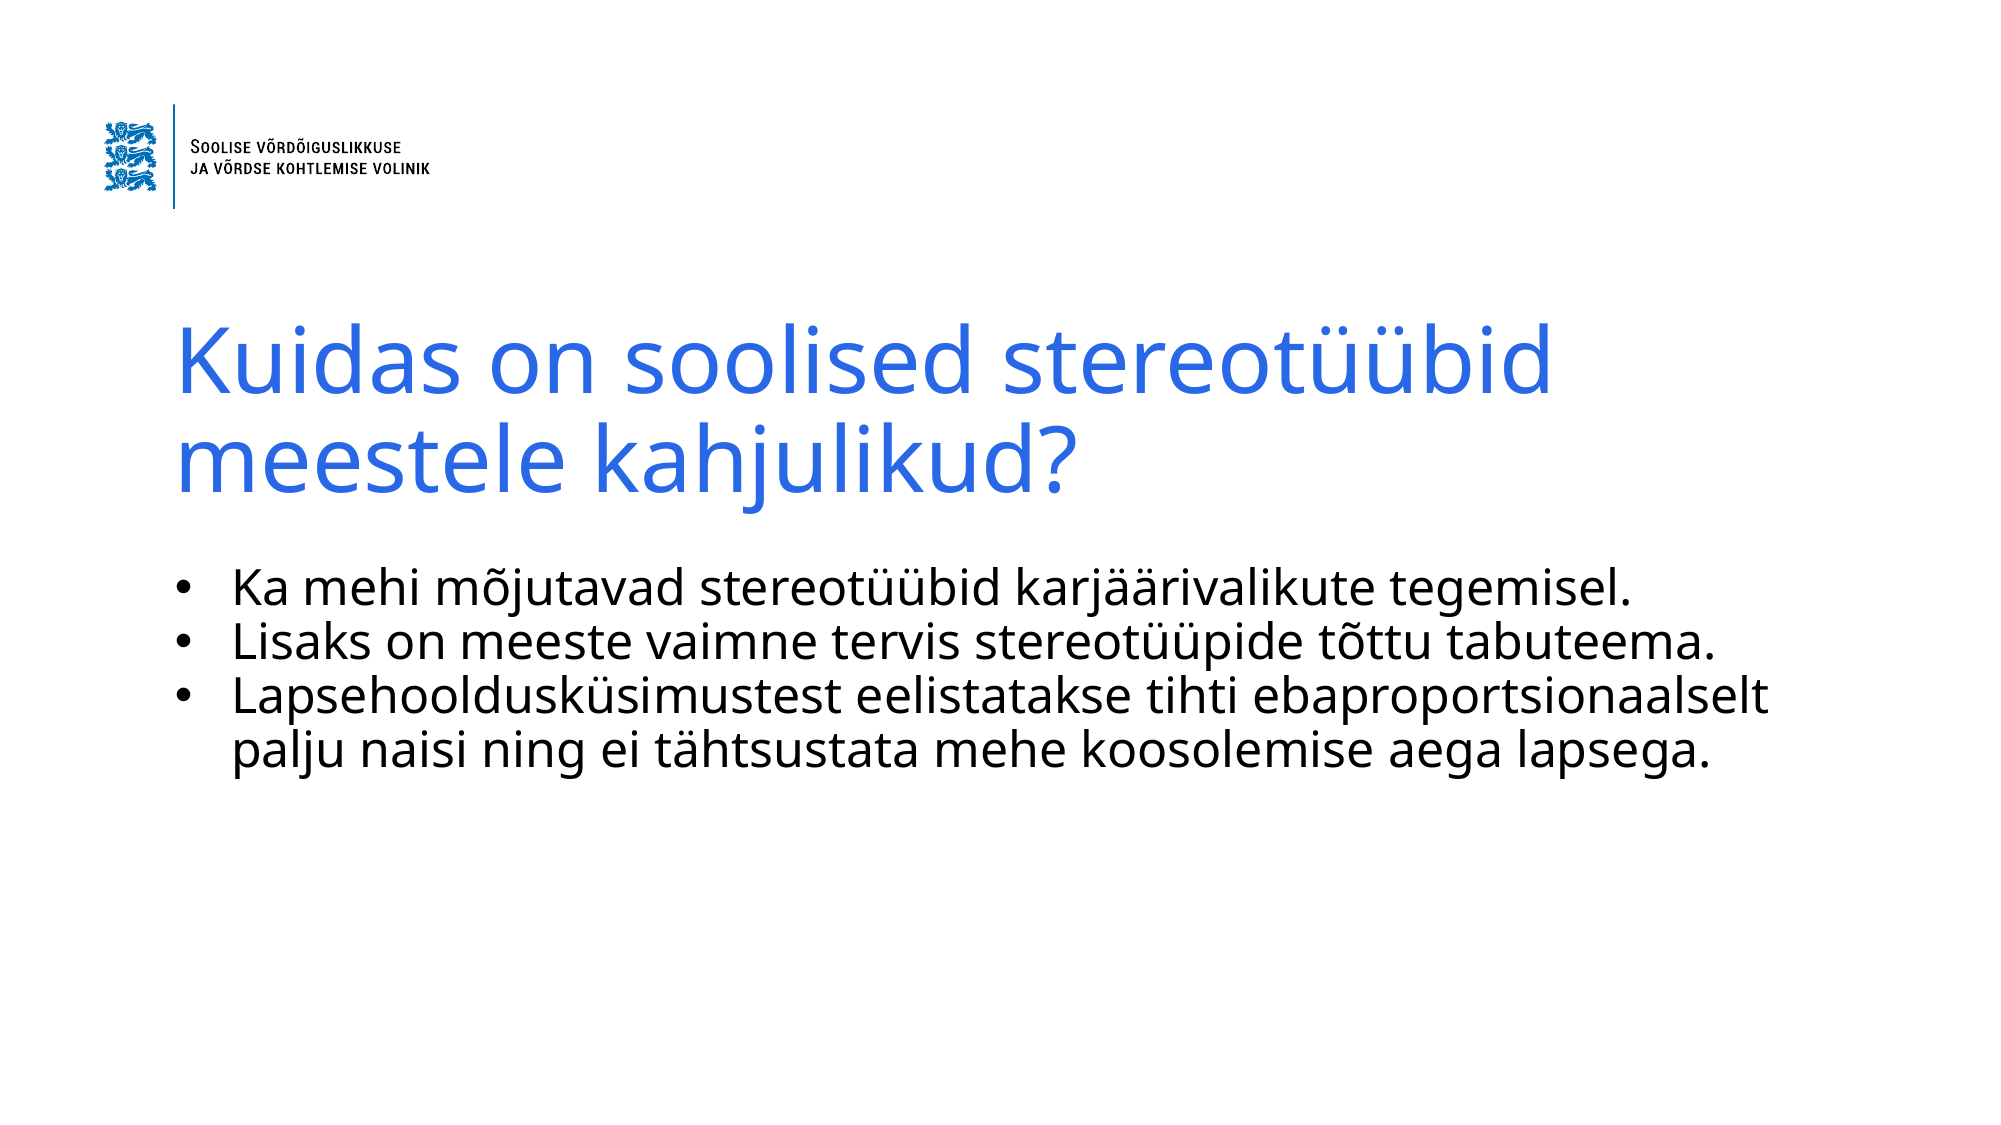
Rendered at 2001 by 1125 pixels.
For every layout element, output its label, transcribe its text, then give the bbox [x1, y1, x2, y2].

list Ka mehi mõjutavad stereotüübid karjäärivalikute tegemisel. Lisaks on meeste vaimne tervis stereotüüpide tõttu tabuteema. Lapsehooldusküsimustest eelistatakse tihti ebaproportsionaalselt palju naisi ning ei tähtsustata mehe koosolemise aega lapsega. [174, 562, 1826, 1041]
title Kuidas on soolised stereotüübid meestele kahjulikud? [174, 314, 1827, 563]
